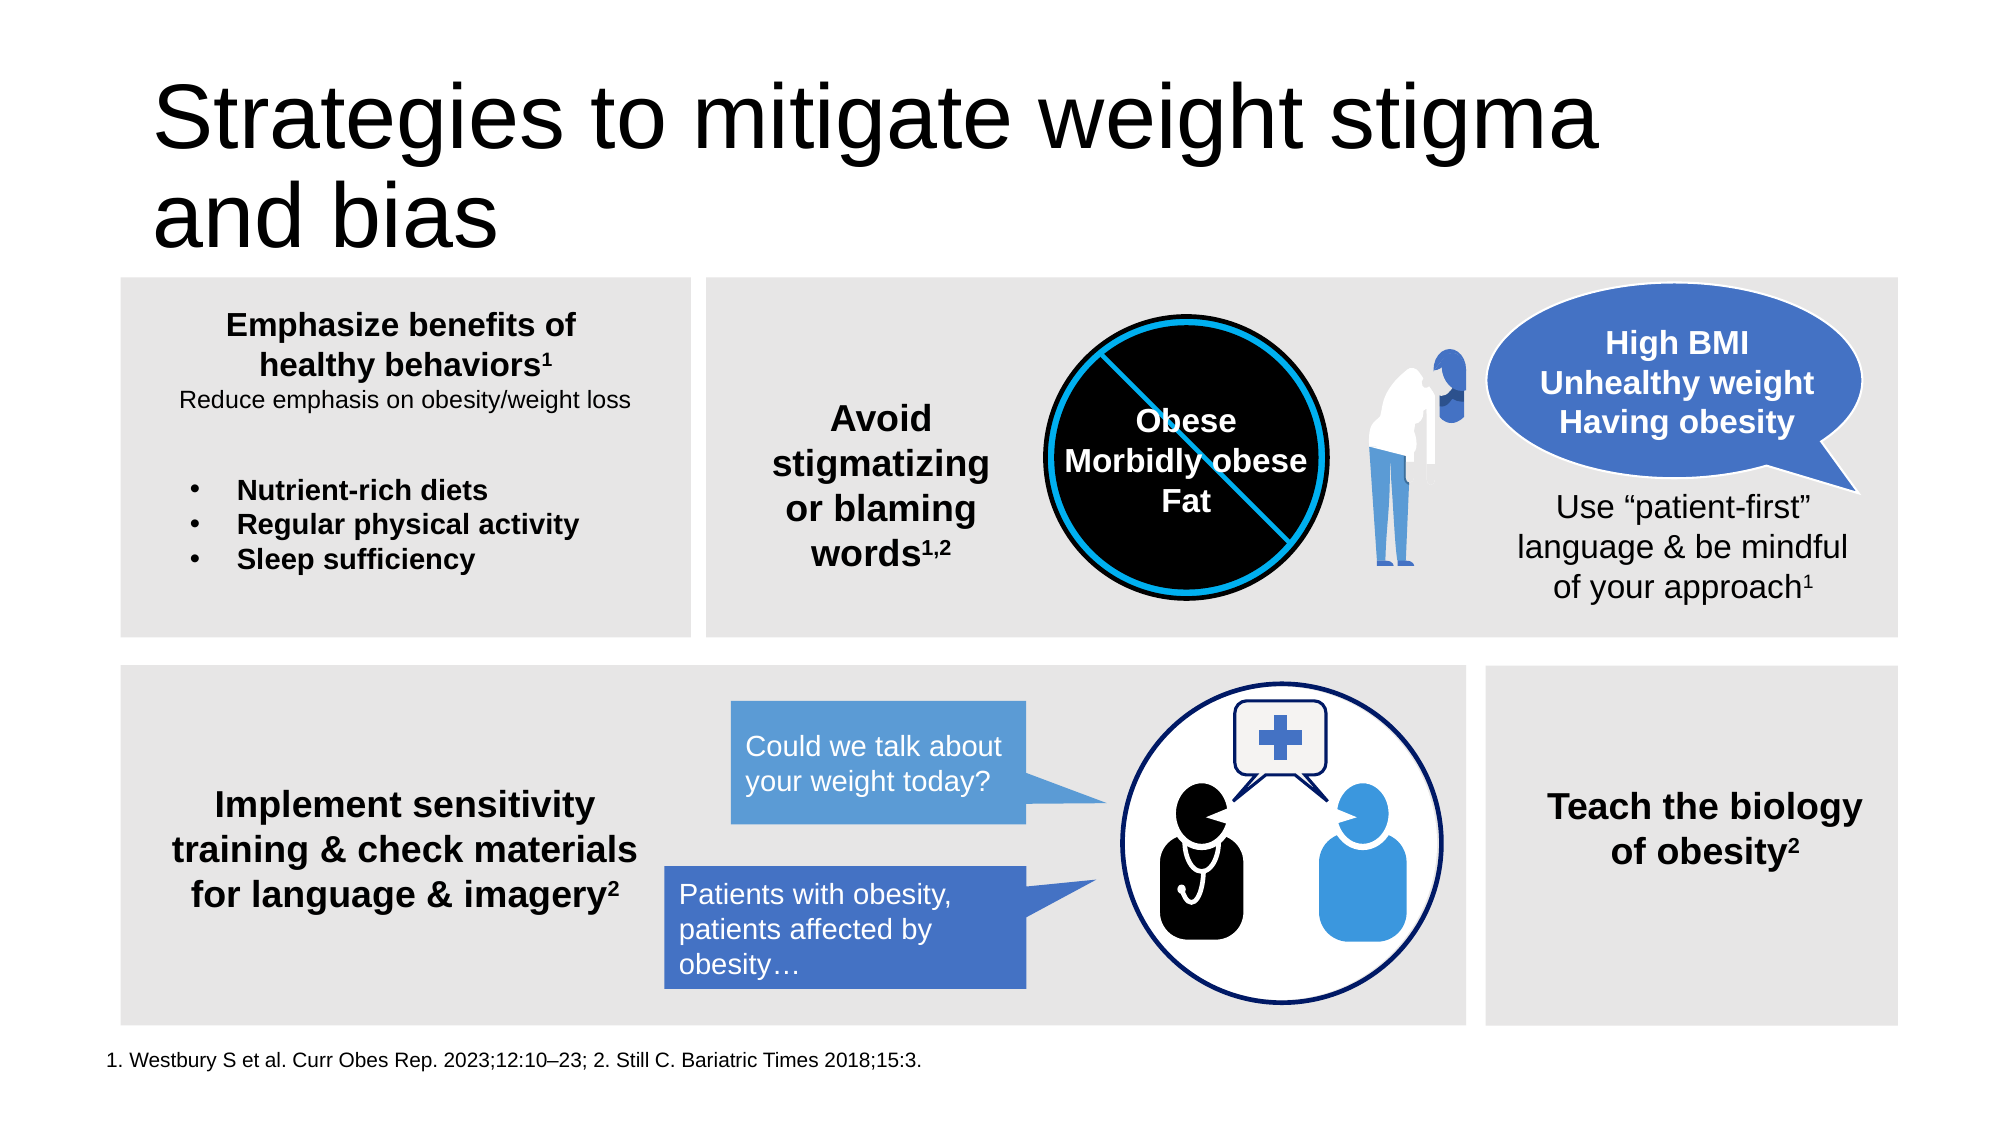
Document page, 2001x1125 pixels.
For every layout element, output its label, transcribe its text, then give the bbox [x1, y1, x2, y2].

list 1. Westbury S et al. Curr Obes Rep. 2023;12:10–23; 2. Still C. Bariatric Times 2018;15:3. [106, 1018, 1526, 1072]
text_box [120, 277, 691, 638]
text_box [706, 277, 1898, 638]
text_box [1485, 665, 1898, 1026]
title Strategies to mitigate weight stigma and bias [137, 59, 1863, 278]
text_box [120, 665, 1467, 1026]
